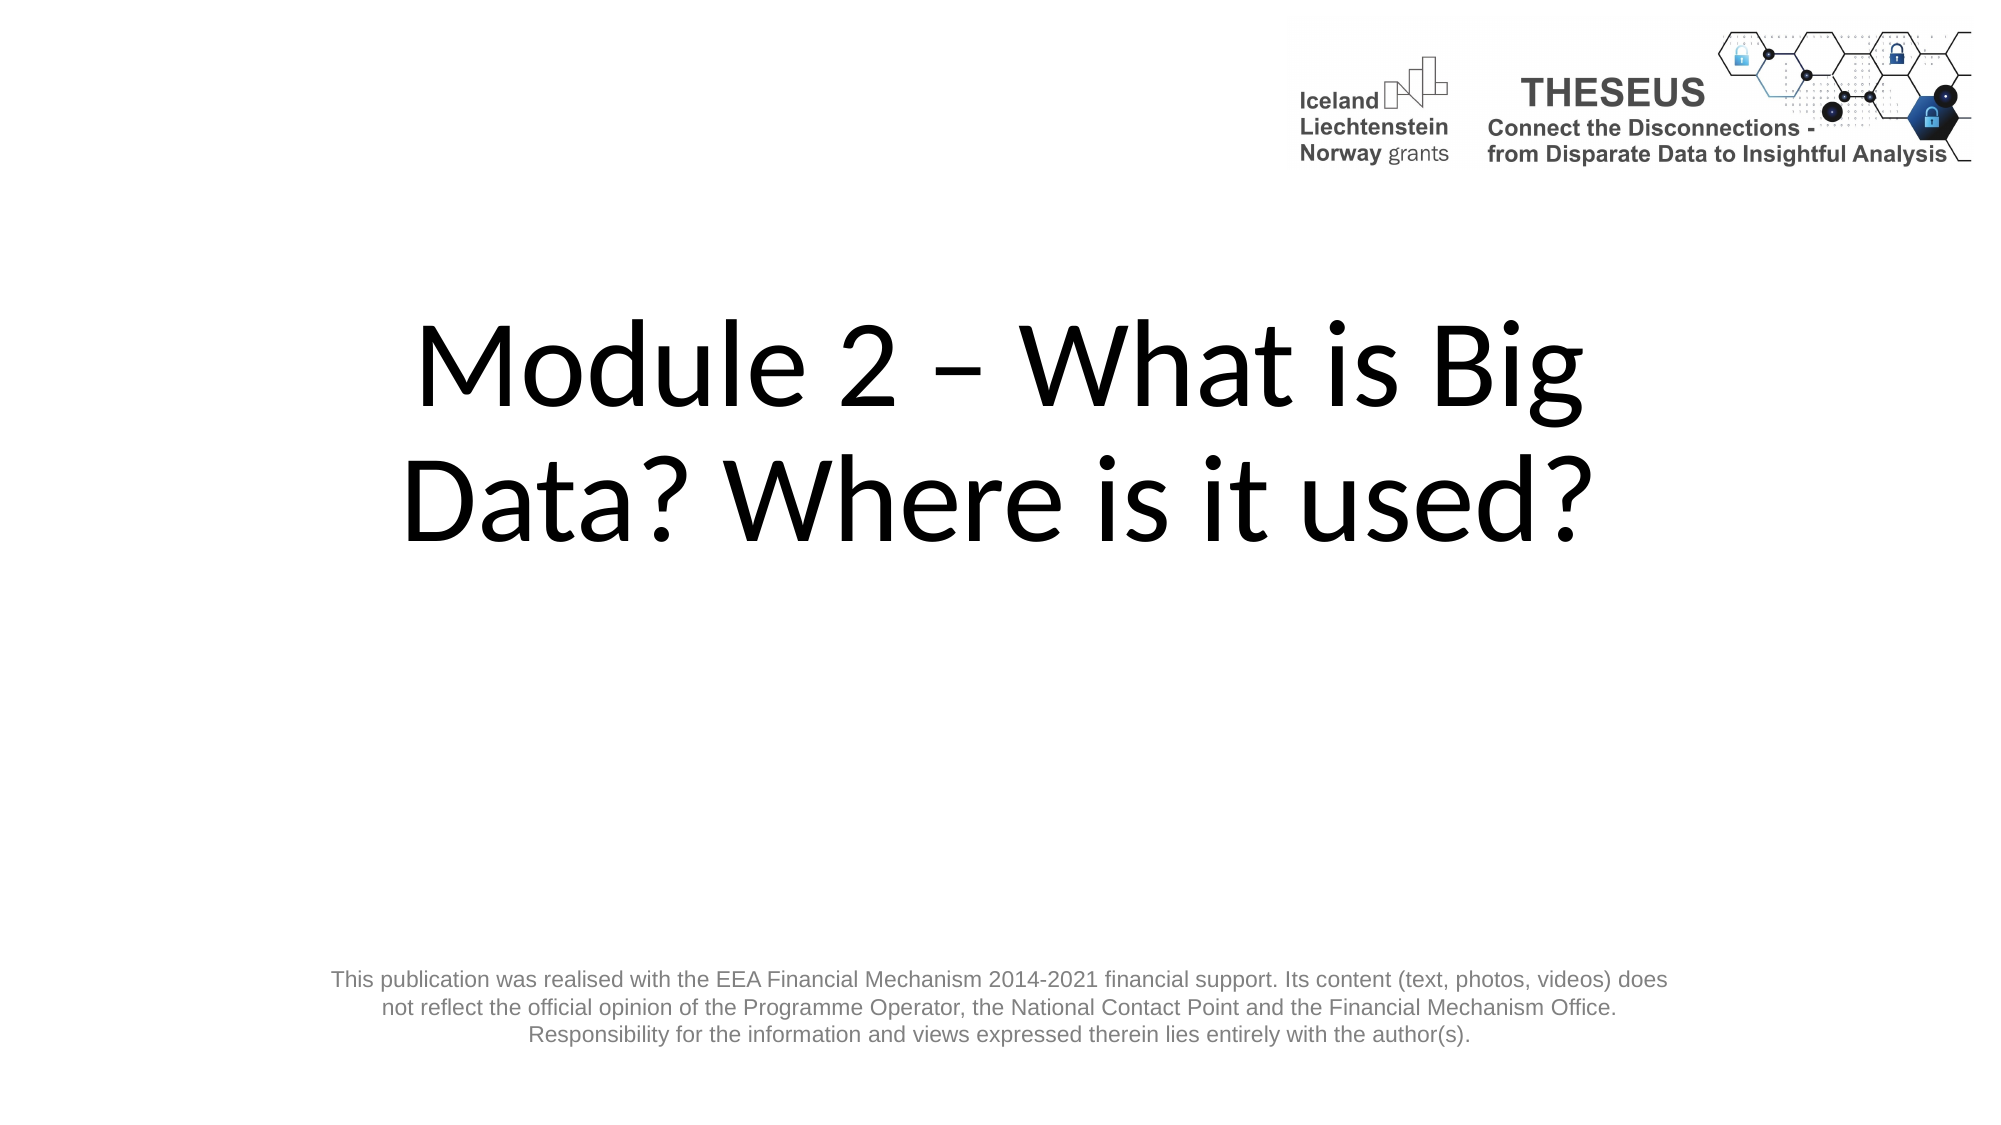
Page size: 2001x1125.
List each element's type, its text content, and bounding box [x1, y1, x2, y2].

text_box This publication was realised with the EEA Financial Mechanism 2014-2021 financial support. Its content (text, photos, videos) does not reflect the official opinion of the Programme Operator, the National Contact Point and the Financial Mechanism Office. Responsibility for the information and views expressed therein lies entirely with the author(s). [314, 987, 1686, 1024]
picture [1287, 16, 1974, 170]
title Module 2 – What is Big Data? Where is it used? [249, 184, 1750, 576]
